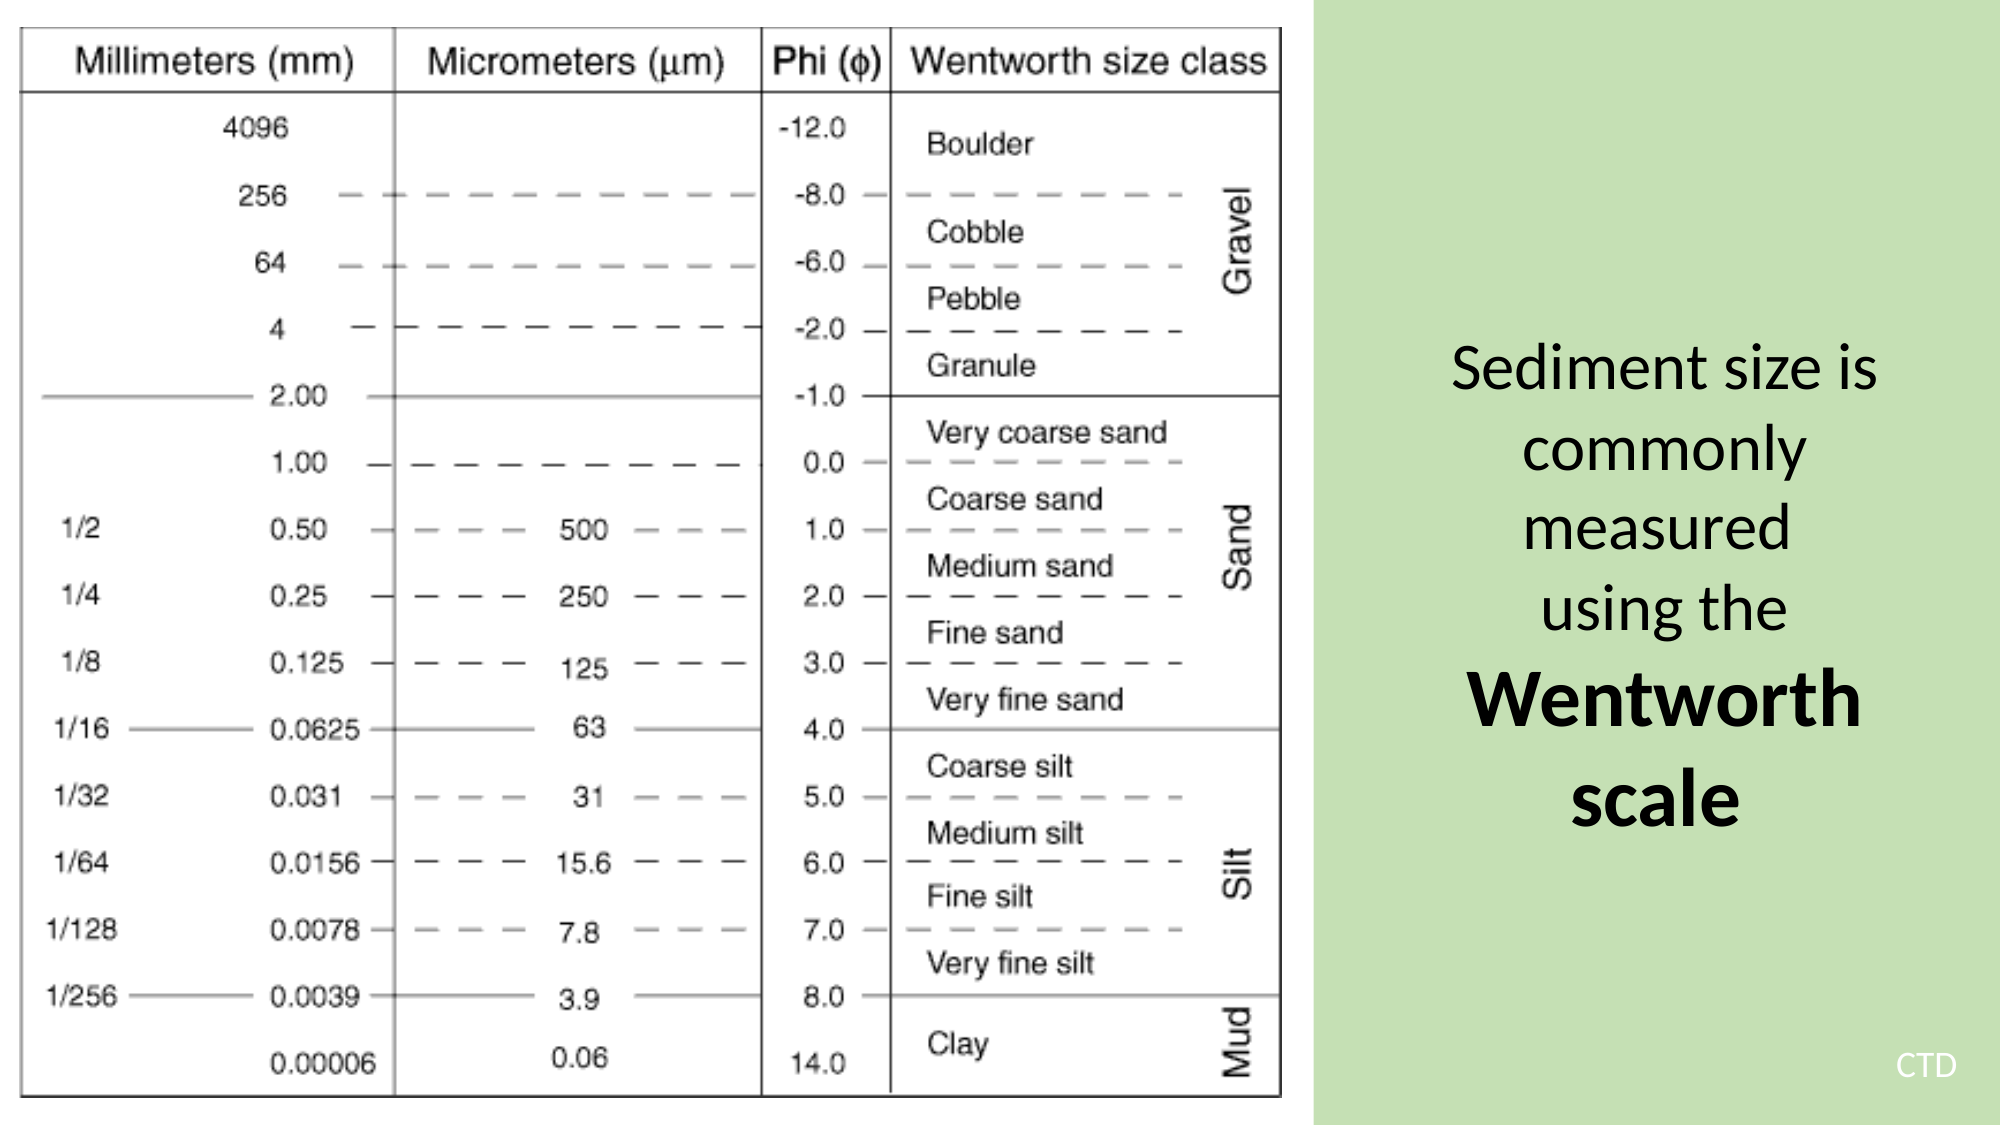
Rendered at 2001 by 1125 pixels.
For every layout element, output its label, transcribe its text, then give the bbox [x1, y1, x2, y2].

picture [19, 27, 1282, 1098]
text_box [0, 0, 1315, 1125]
text_box CTD [1881, 1032, 2000, 1093]
text_box Sediment size is commonly measured using the Wentworth scale [1422, 316, 1908, 851]
